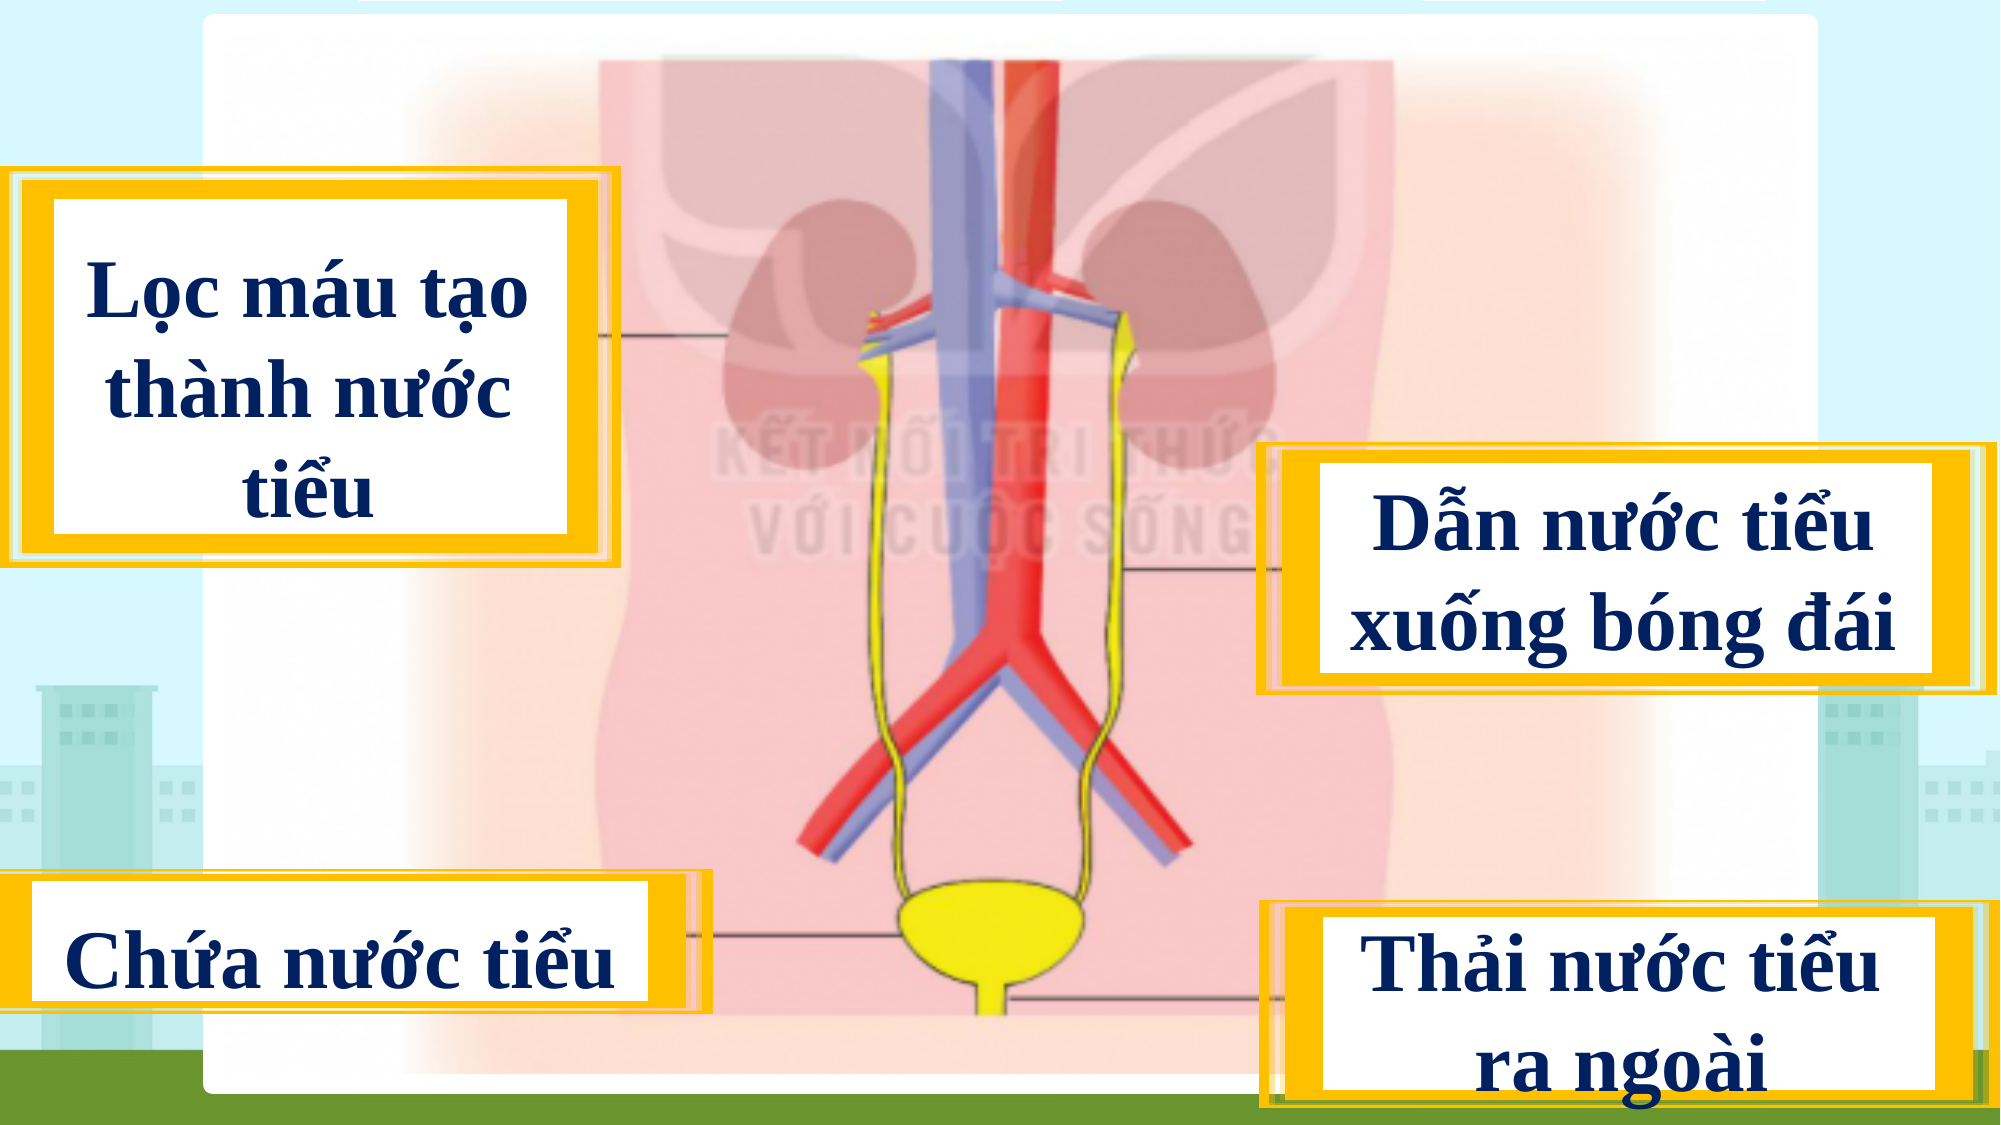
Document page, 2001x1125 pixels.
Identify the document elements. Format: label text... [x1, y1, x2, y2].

text_box Thải nước tiểu ra ngoài [1311, 1108, 1933, 1116]
picture [0, 0, 2001, 1125]
